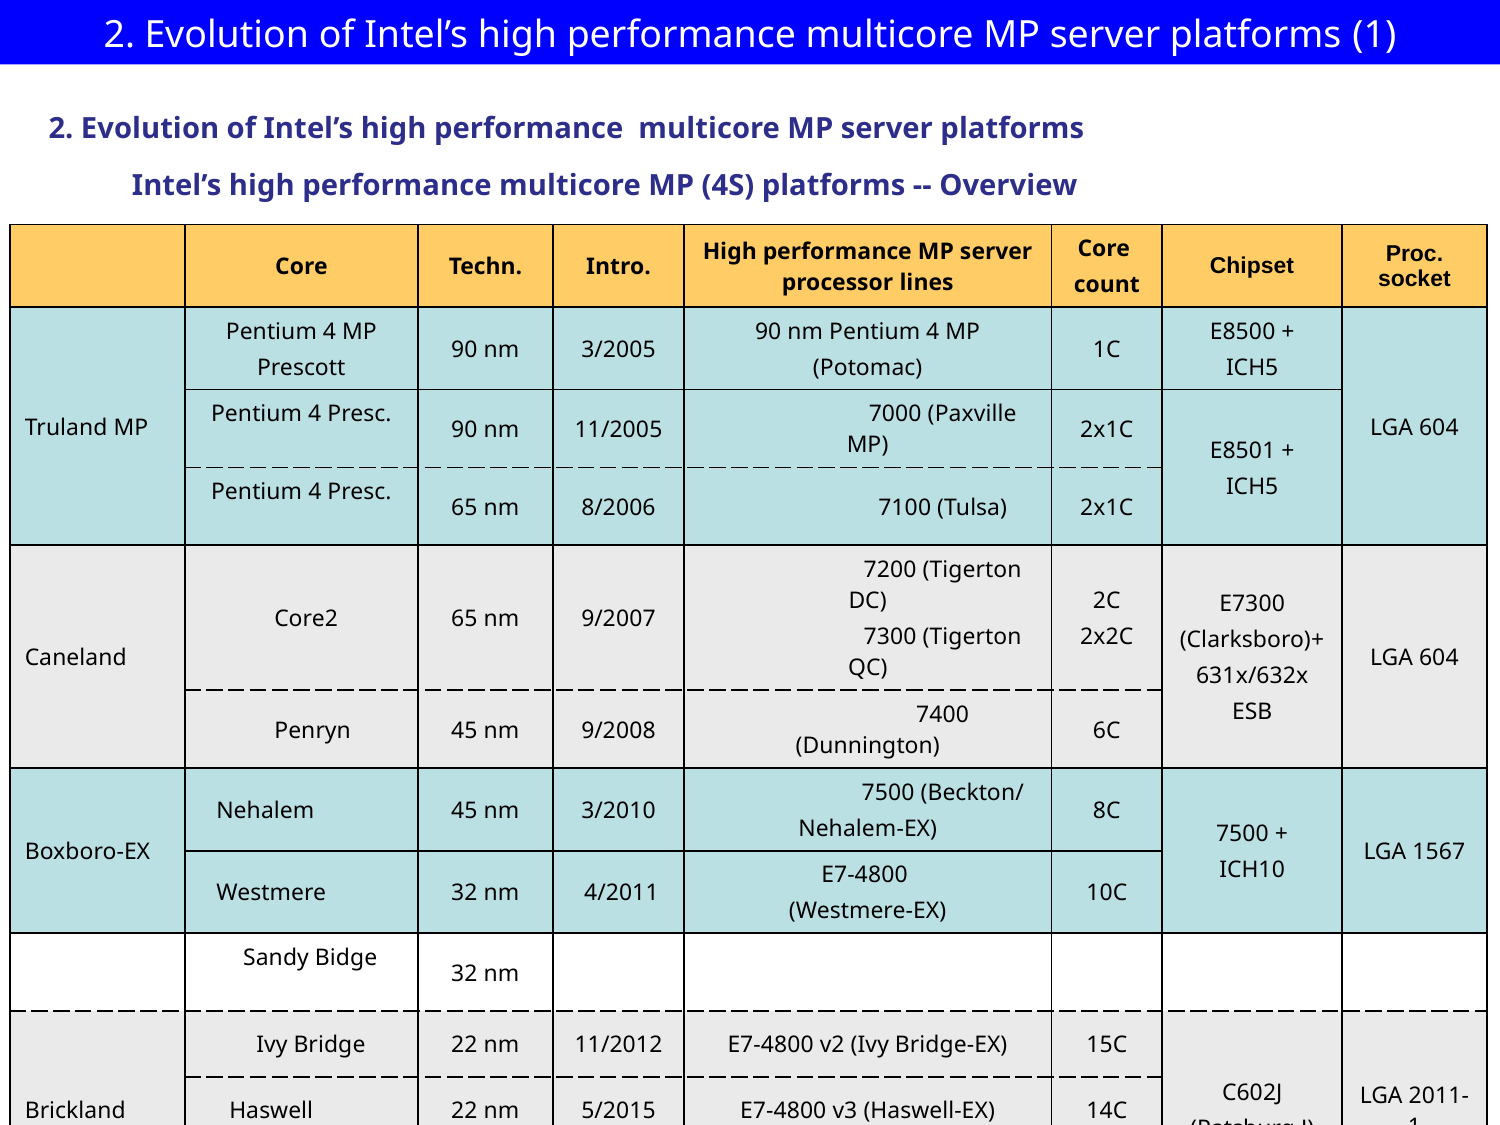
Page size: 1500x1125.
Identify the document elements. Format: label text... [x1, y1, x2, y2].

table_cell E7300 (Clarksboro)+ 631x/632x ESB [1163, 546, 1341, 767]
table_header Proc. socket [1343, 225, 1486, 306]
table_cell 45 nm [419, 690, 552, 767]
table_cell 8C [1052, 769, 1161, 850]
table_cell 1C [1052, 308, 1161, 389]
table_cell Pentium 4 Presc. [186, 467, 417, 544]
table_cell 7500 + ICH10 [1163, 769, 1341, 932]
table_cell Pentium 4 Presc. [186, 390, 417, 467]
table_cell 2x1C [1052, 467, 1161, 544]
table_cell C602J (Patsburg J) [1163, 1011, 1341, 1125]
table_cell 32 nm [419, 934, 552, 1011]
table_cell 90 nm [419, 308, 552, 389]
table_cell 4/2011 [554, 852, 683, 932]
table_cell E7-4800 v3 (Haswell-EX) [685, 1077, 1051, 1125]
table_cell Sandy Bidge [186, 934, 417, 1011]
table_header Core [186, 225, 417, 306]
table_cell 9/2007 [554, 546, 683, 690]
table_cell 7500 (Beckton/ Nehalem-EX) [685, 769, 1051, 850]
table_header Intro. [554, 225, 683, 306]
table_cell 11/2005 [554, 390, 683, 467]
table_cell Haswell [186, 1077, 417, 1125]
table_cell 22 nm [419, 1011, 552, 1077]
table_cell 7400 (Dunnington) [685, 690, 1051, 767]
table_header Techn. [419, 225, 552, 306]
table_cell LGA 1567 [1343, 769, 1486, 932]
table_cell Penryn [186, 690, 417, 767]
table_header High performance MP server processor lines [685, 225, 1051, 306]
table_cell Truland MP [11, 308, 184, 544]
table_cell Nehalem [186, 769, 417, 850]
table_header [11, 225, 184, 306]
table_cell 65 nm [419, 467, 552, 544]
table_cell 3/2010 [554, 769, 683, 850]
table_cell 7200 (Tigerton DC) 7300 (Tigerton QC) [685, 546, 1051, 690]
table_cell 9/2008 [554, 690, 683, 767]
table_cell LGA 604 [1343, 308, 1486, 544]
table_cell Brickland [11, 1011, 184, 1125]
text_box 2. Evolution of Intel’s high performance multicore MP server platforms [33, 102, 1268, 152]
table_cell 2x1C [1052, 390, 1161, 467]
table_cell 6C [1052, 690, 1161, 767]
text_box 2. Evolution of Intel’s high performance multicore MP server platforms (1) [0, 0, 1500, 65]
table_cell Ivy Bridge [186, 1011, 417, 1077]
table_cell Westmere [186, 852, 417, 932]
table_cell Boxboro-EX [11, 769, 184, 932]
table_cell 22 nm [419, 1077, 552, 1125]
table_cell E7-4800 v2 (Ivy Bridge-EX) [685, 1011, 1051, 1077]
table_header Chipset [1163, 225, 1341, 306]
table_cell 45 nm [419, 769, 552, 850]
table_cell [685, 934, 1051, 1011]
table_cell 32 nm [419, 852, 552, 932]
table_cell 14C [1052, 1077, 1161, 1125]
table_cell 8/2006 [554, 467, 683, 544]
table_header Core count [1052, 225, 1161, 306]
table_cell 7000 (Paxville MP) [685, 390, 1051, 467]
table_cell 90 nm Pentium 4 MP (Potomac) [685, 308, 1051, 389]
table_cell 11/2012 [554, 1011, 683, 1077]
table_cell [1052, 934, 1161, 1011]
table_cell 90 nm [419, 390, 552, 467]
table_cell 10C [1052, 852, 1161, 932]
table_cell Pentium 4 MP Prescott [186, 308, 417, 389]
table_cell 15C [1052, 1011, 1161, 1077]
table_cell Caneland [11, 546, 184, 767]
table_cell 2C 2x2C [1052, 546, 1161, 690]
table_cell 5/2015 [554, 1077, 683, 1125]
table_cell 7100 (Tulsa) [685, 467, 1051, 544]
table_cell [1163, 934, 1341, 1011]
table_cell E8500 + ICH5 [1163, 308, 1341, 389]
table_cell 3/2005 [554, 308, 683, 389]
table_cell LGA 604 [1343, 546, 1486, 767]
table_cell [554, 934, 683, 1011]
table_cell E7-4800 (Westmere-EX) [685, 852, 1051, 932]
text_box Intel’s high performance multicore MP (4S) platforms -- Overview [117, 158, 1094, 209]
table_cell [1343, 934, 1486, 1011]
table_cell E8501 + ICH5 [1163, 390, 1341, 544]
table_cell [11, 934, 184, 1011]
table_cell Core2 [186, 546, 417, 690]
table_cell LGA 2011-1 [1343, 1011, 1486, 1125]
table_cell 65 nm [419, 546, 552, 690]
